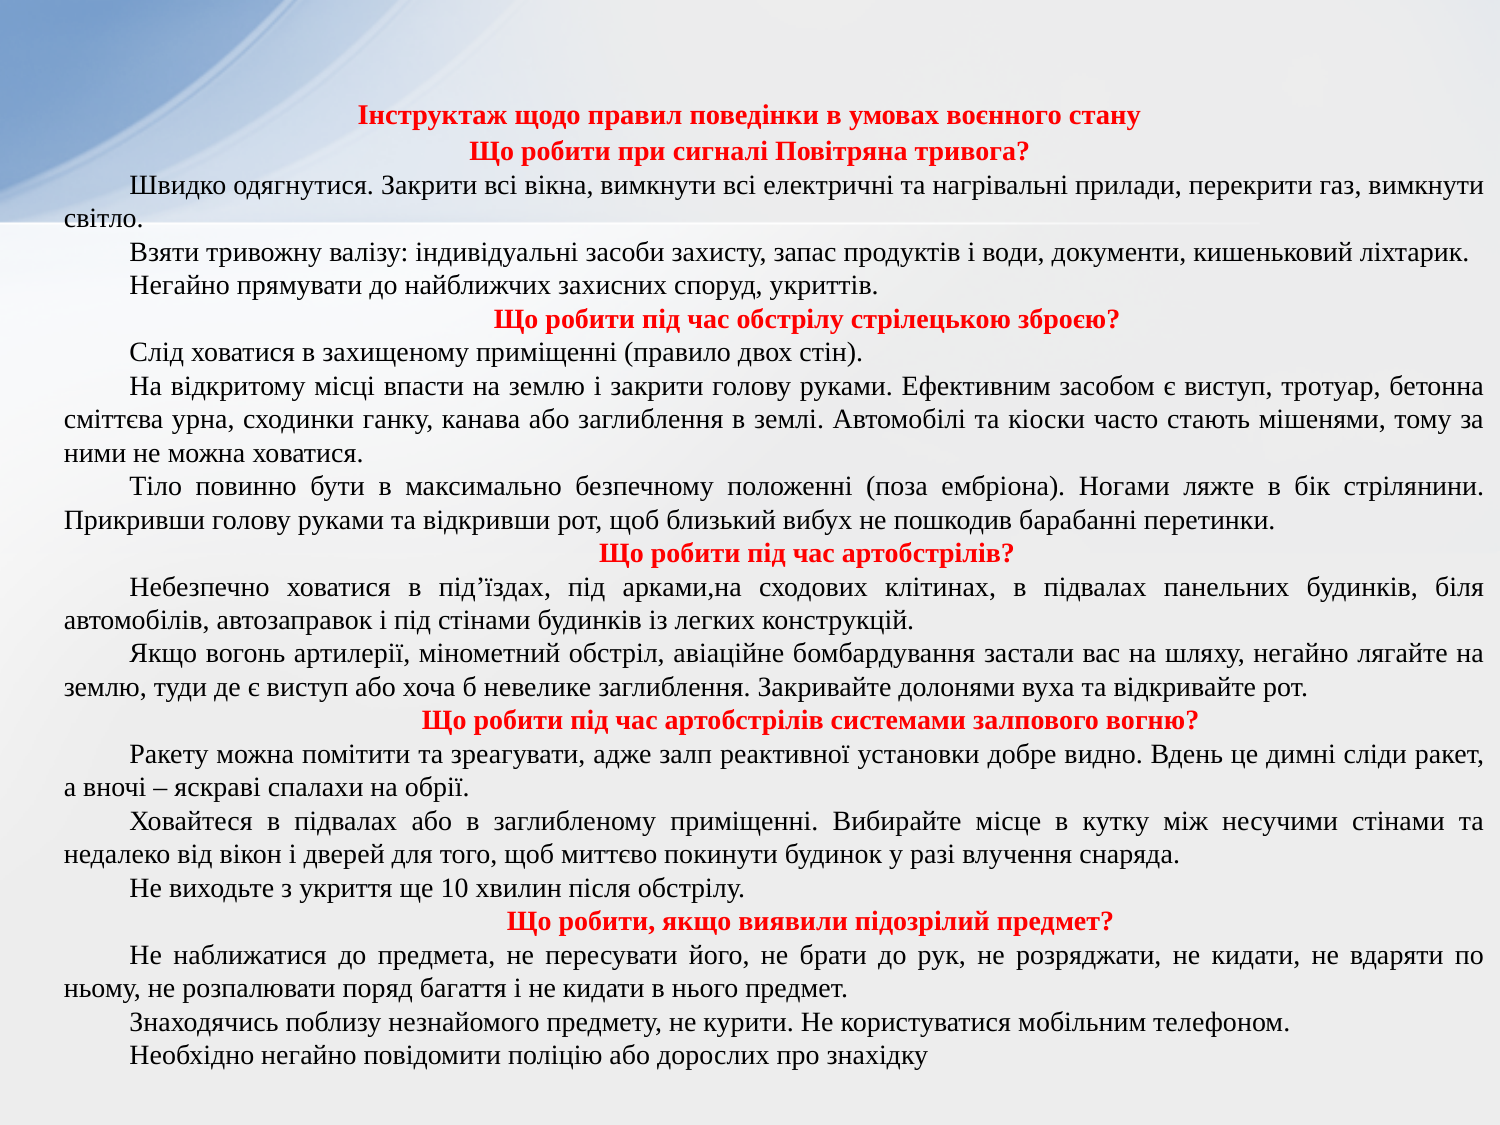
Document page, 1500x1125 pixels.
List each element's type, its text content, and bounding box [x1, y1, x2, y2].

title Інструктаж щодо правил поведінки в умовах воєнного стану [0, 0, 1500, 138]
list Що робити при сигналі Повітряна тривога? Швидко одягнутися. Закрити всі вікна, вимкнути всі електричні та нагрівальні прилади, перекрити газ, вимкнути світло. Взяти тривожну валізу: індивідуальні засоби захисту, запас продуктів і води, документи, кишеньковий ліхтарик. Негайно прямувати до найближчих захисних споруд, укриттів. Що робити під час обстрілу стрілецькою зброєю? Слід ховатися в захищеному приміщенні (правило двох стін). На відкритому місці впасти на землю і закрити голову руками. Ефективним засобом є виступ, тротуар, бетонна сміттєва урна, сходинки ганку, канава або заглиблення в землі. Автомобілі та кіоски часто стають мішенями, тому за ними не можна ховатися. Тіло повинно бути в максимально безпечному положенні (поза ембріона). Ногами ляжте в бік стрілянини. Прикривши голову руками та відкривши рот, щоб близький вибух не пошкодив барабанні перетинки. Що робити під час артобстрілів? Небезпечно ховатися в під’їздах, під арками,на сходових клітинах, в підвалах панельних будинків, біля автомобілів, автозаправок і під стінами будинків із легких конструкцій. Якщо вогонь артилерії, мінометний обстріл, авіаційне бомбардування застали вас на шляху, негайно лягайте на землю, туди де є виступ або хоча б невелике заглиблення. Закривайте долонями вуха та відкривайте рот. Що робити під час артобстрілів системами залпового вогню? Ракету можна помітити та зреагувати, адже залп реактивної установки добре видно. Вдень це димні сліди ракет, а вночі – яскраві спалахи на обрії. Ховайтеся в підвалах або в заглибленому приміщенні. Вибирайте місце в кутку між несучими стінами та недалеко від вікон і дверей для того, щоб миттєво покинути будинок у разі влучення снаряда. Не виходьте з укриття ще 10 хвилин після обстрілу. Що робити, якщо виявили підозрілий предмет? Не наближатися до предмета, не пересувати його, не брати до рук, не розряджати, не кидати, не вдаряти по ньому, не розпалювати поряд багаття і не кидати в нього предмет. Знаходячись поблизу незнайомого предмету, не курити. Не користуватися мобільним телефоном. Необхідно негайно повідомити поліцію або дорослих про знахідку [0, 138, 1500, 1125]
